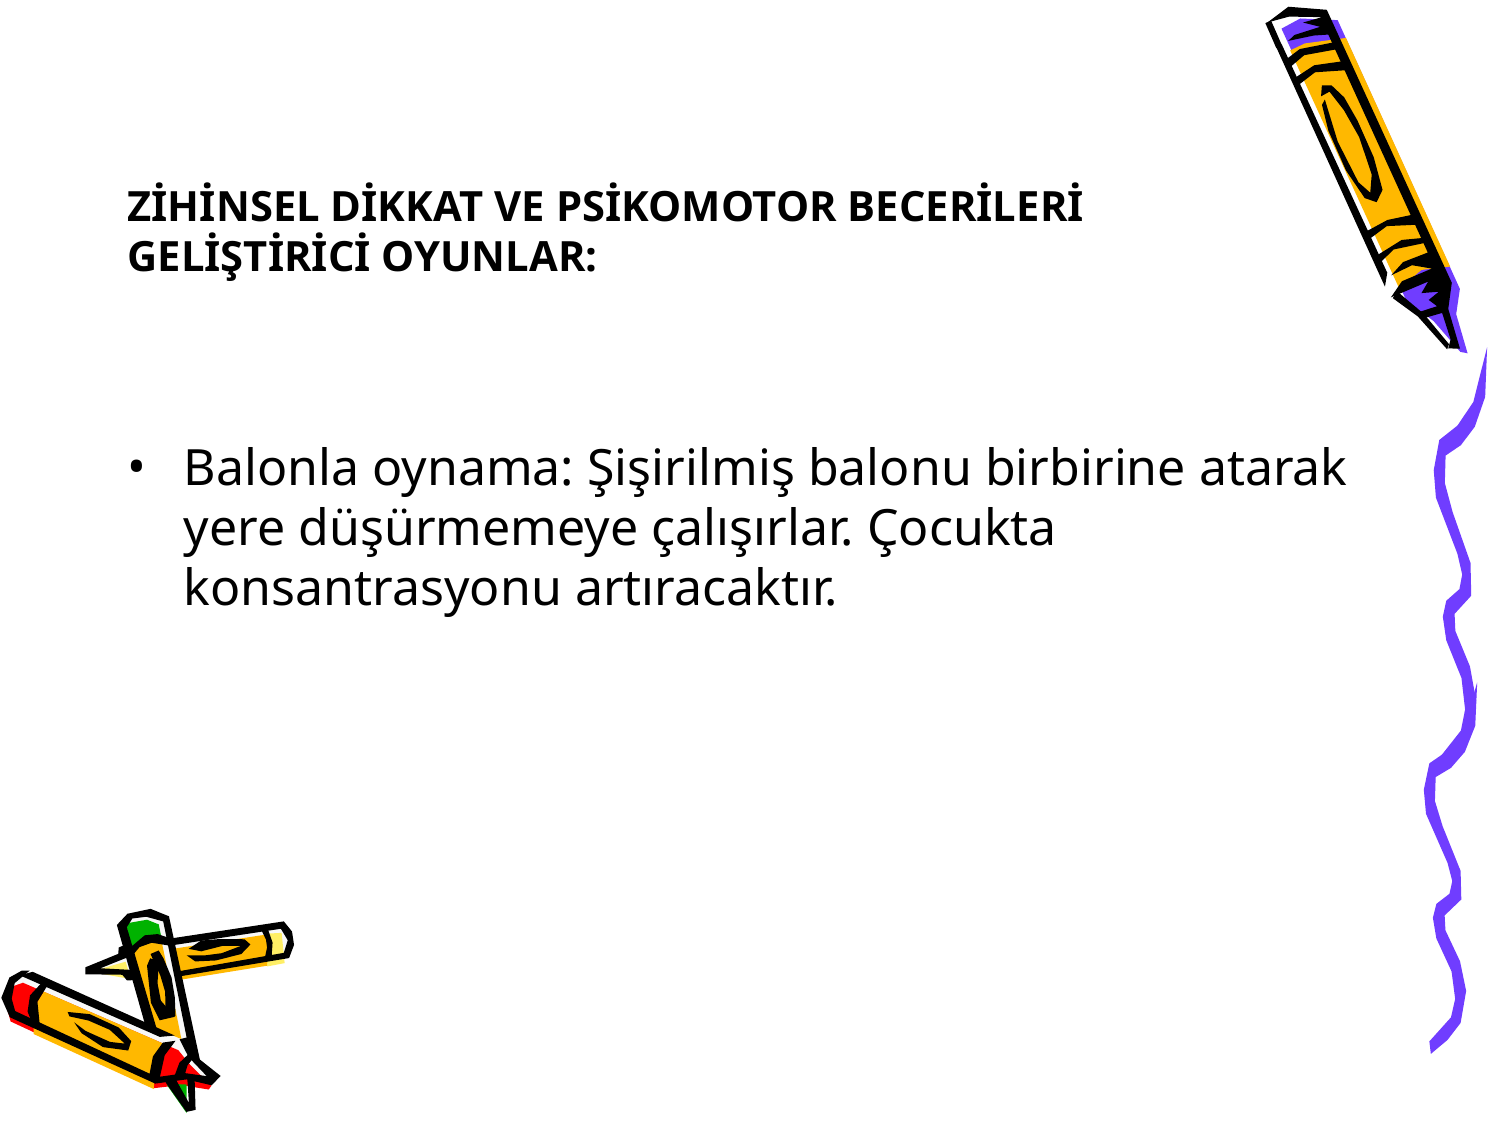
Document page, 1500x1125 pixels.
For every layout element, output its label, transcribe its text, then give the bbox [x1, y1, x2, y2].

list Balonla oynama: Şişirilmiş balonu birbirine atarak yere düşürmemeye çalışırlar. Çocukta konsantrasyonu artıracaktır. [112, 287, 1375, 888]
title ZİHİNSEL DİKKAT VE PSİKOMOTOR BECERİLERİ GELİŞTİRİCİ OYUNLAR: [112, 24, 1240, 287]
